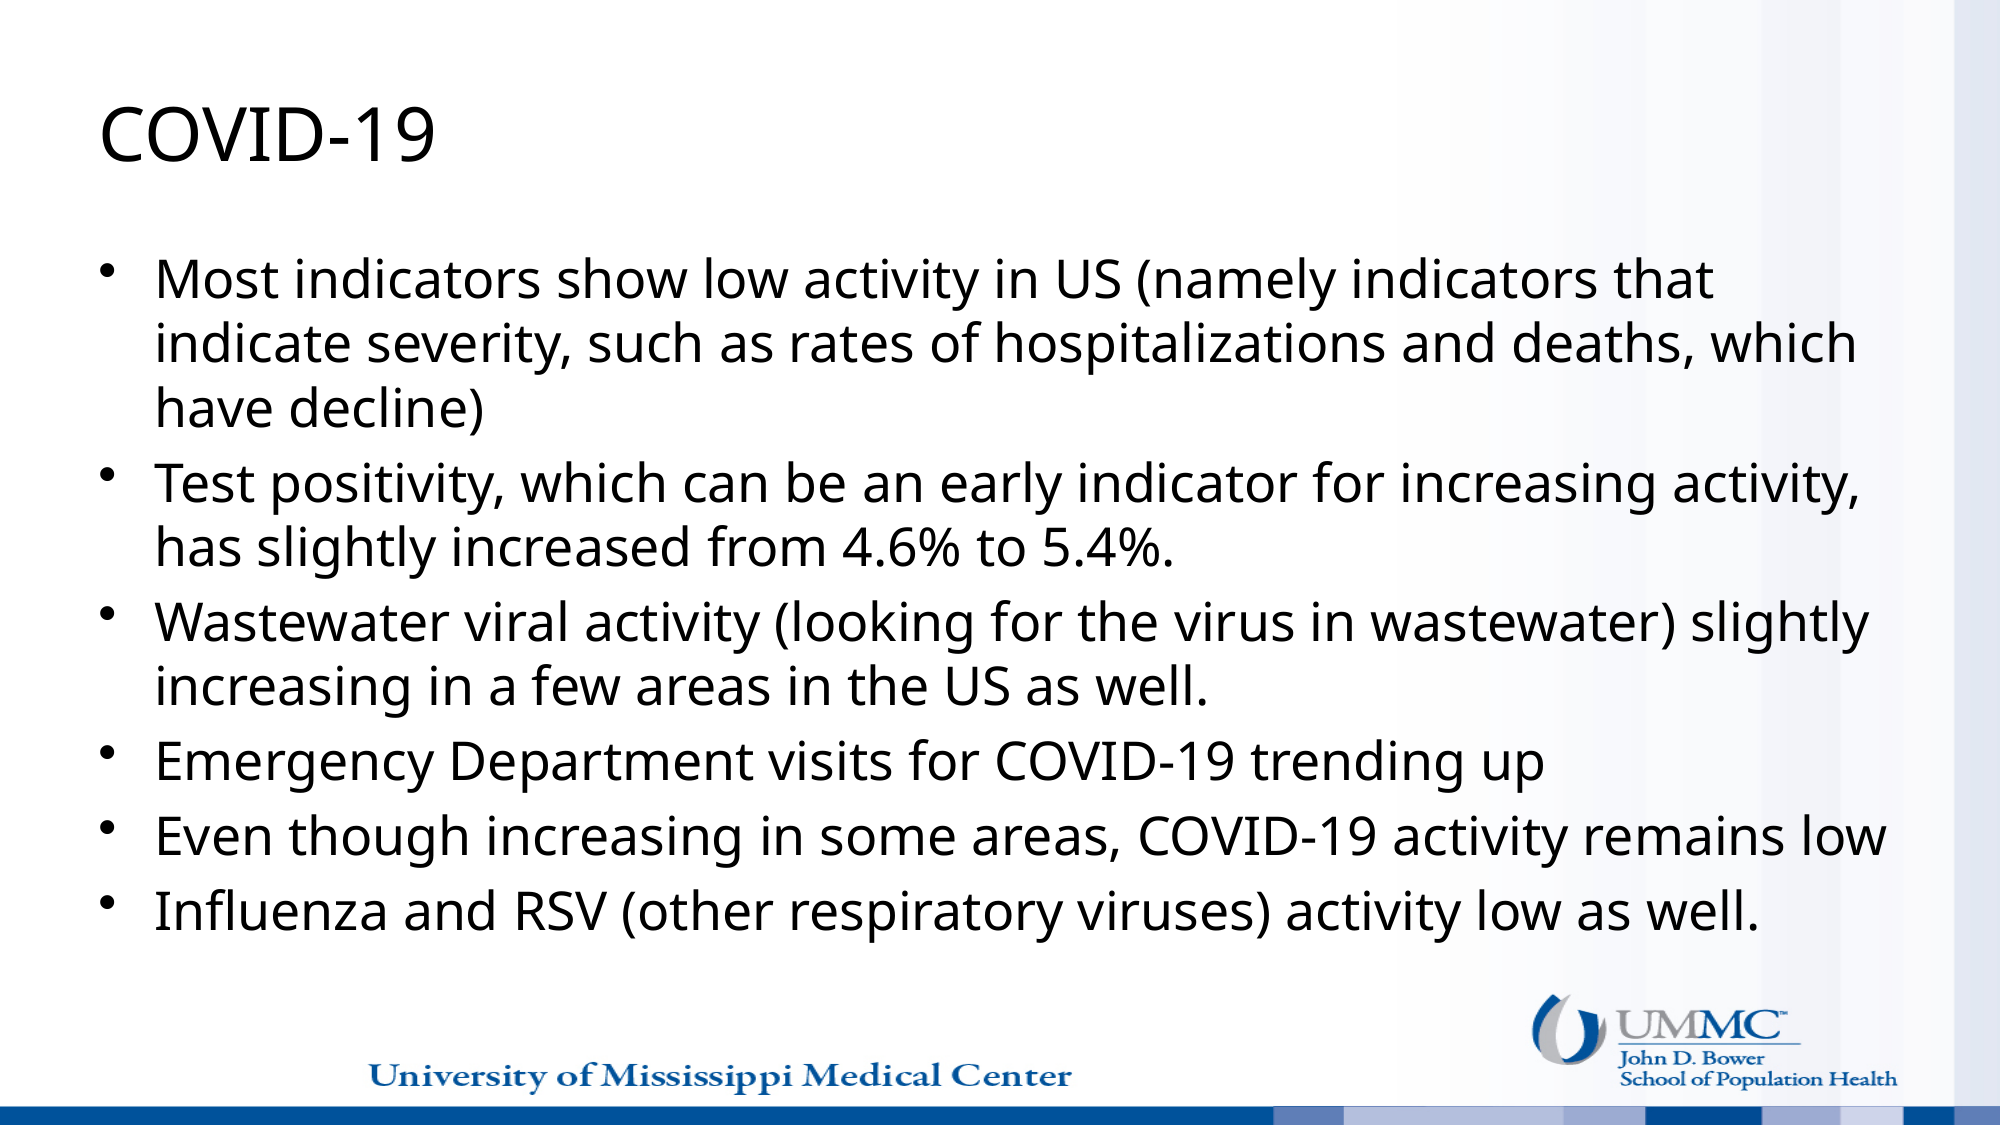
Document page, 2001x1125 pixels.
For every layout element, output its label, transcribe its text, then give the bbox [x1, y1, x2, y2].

picture [0, 0, 2000, 1125]
list Most indicators show low activity in US (namely indicators that indicate severity, such as rates of hospitalizations and deaths, which have decline) Test positivity, which can be an early indicator for increasing activity, has slightly increased from 4.6% to 5.4%. Wastewater viral activity (looking for the virus in wastewater) slightly increasing in a few areas in the US as well. Emergency Department visits for COVID-19 trending up Even though increasing in some areas, COVID-19 activity remains low Influenza and RSV (other respiratory viruses) activity low as well. [83, 237, 1917, 976]
title COVID-19 [83, 37, 1917, 226]
